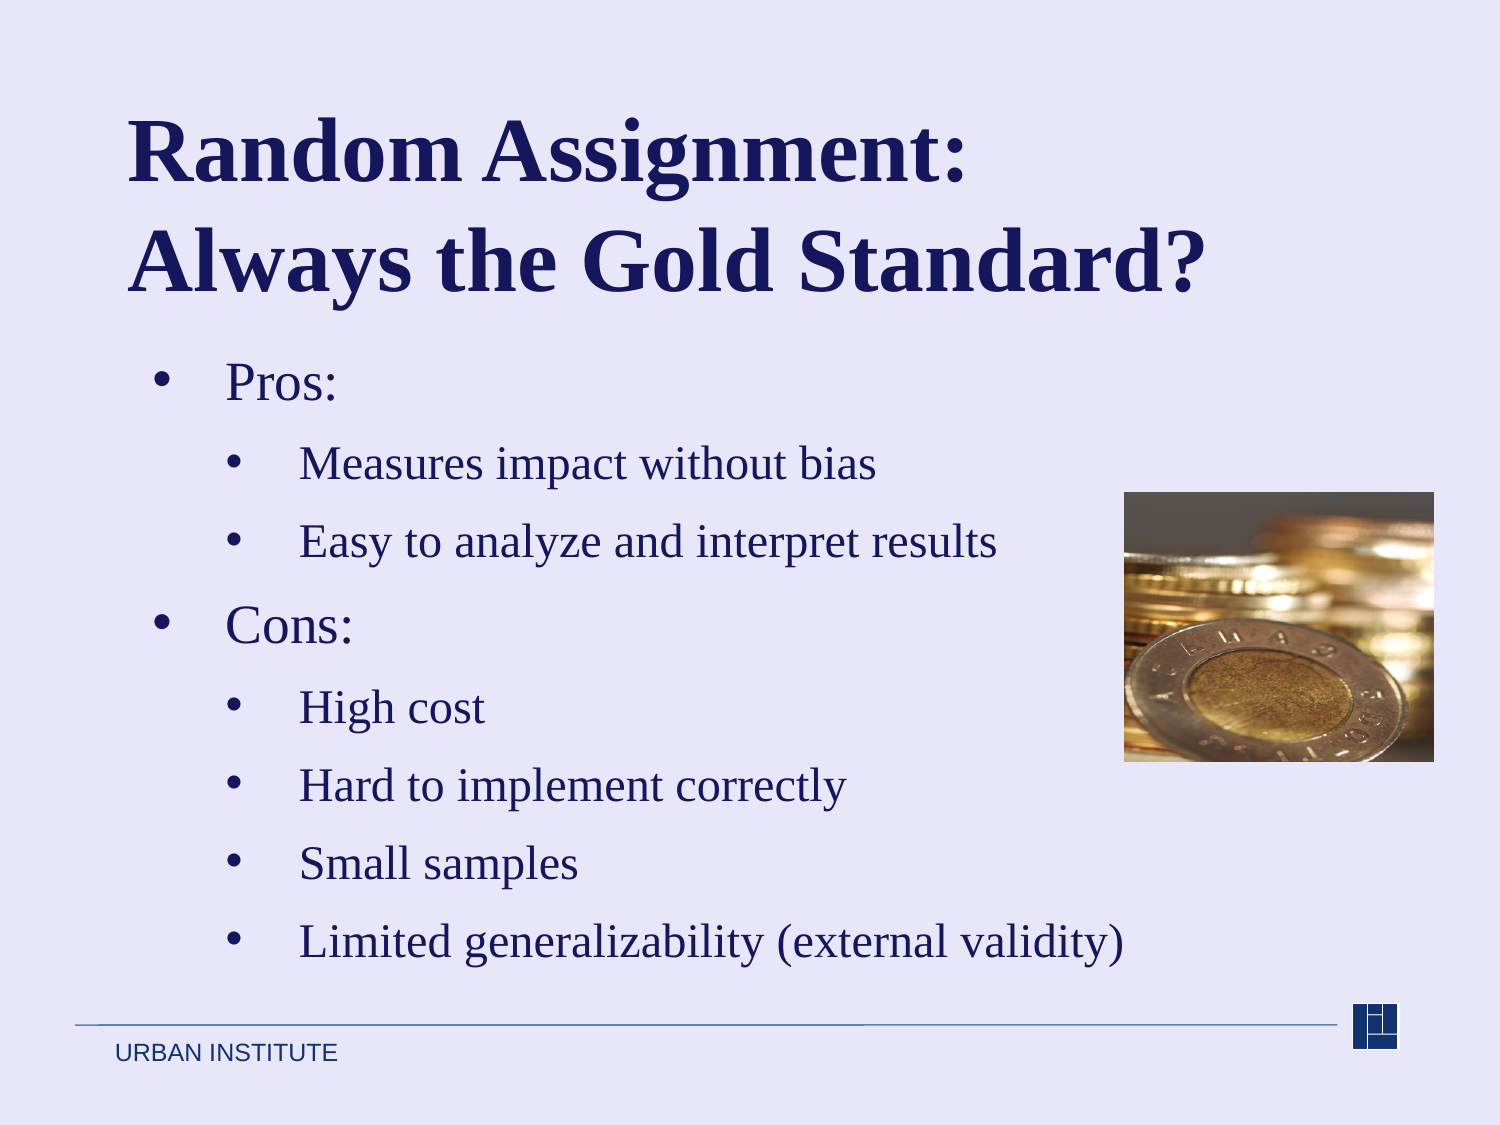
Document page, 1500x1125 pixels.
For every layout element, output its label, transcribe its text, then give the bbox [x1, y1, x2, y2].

title Random Assignment: Always the Gold Standard? [112, 87, 1388, 313]
subtitle Pros: Measures impact without bias Easy to analyze and interpret results Cons: High cost Hard to implement correctly Small samples Limited generalizability (external validity) [137, 337, 1300, 975]
picture [1123, 492, 1434, 762]
picture [1352, 1003, 1400, 1050]
